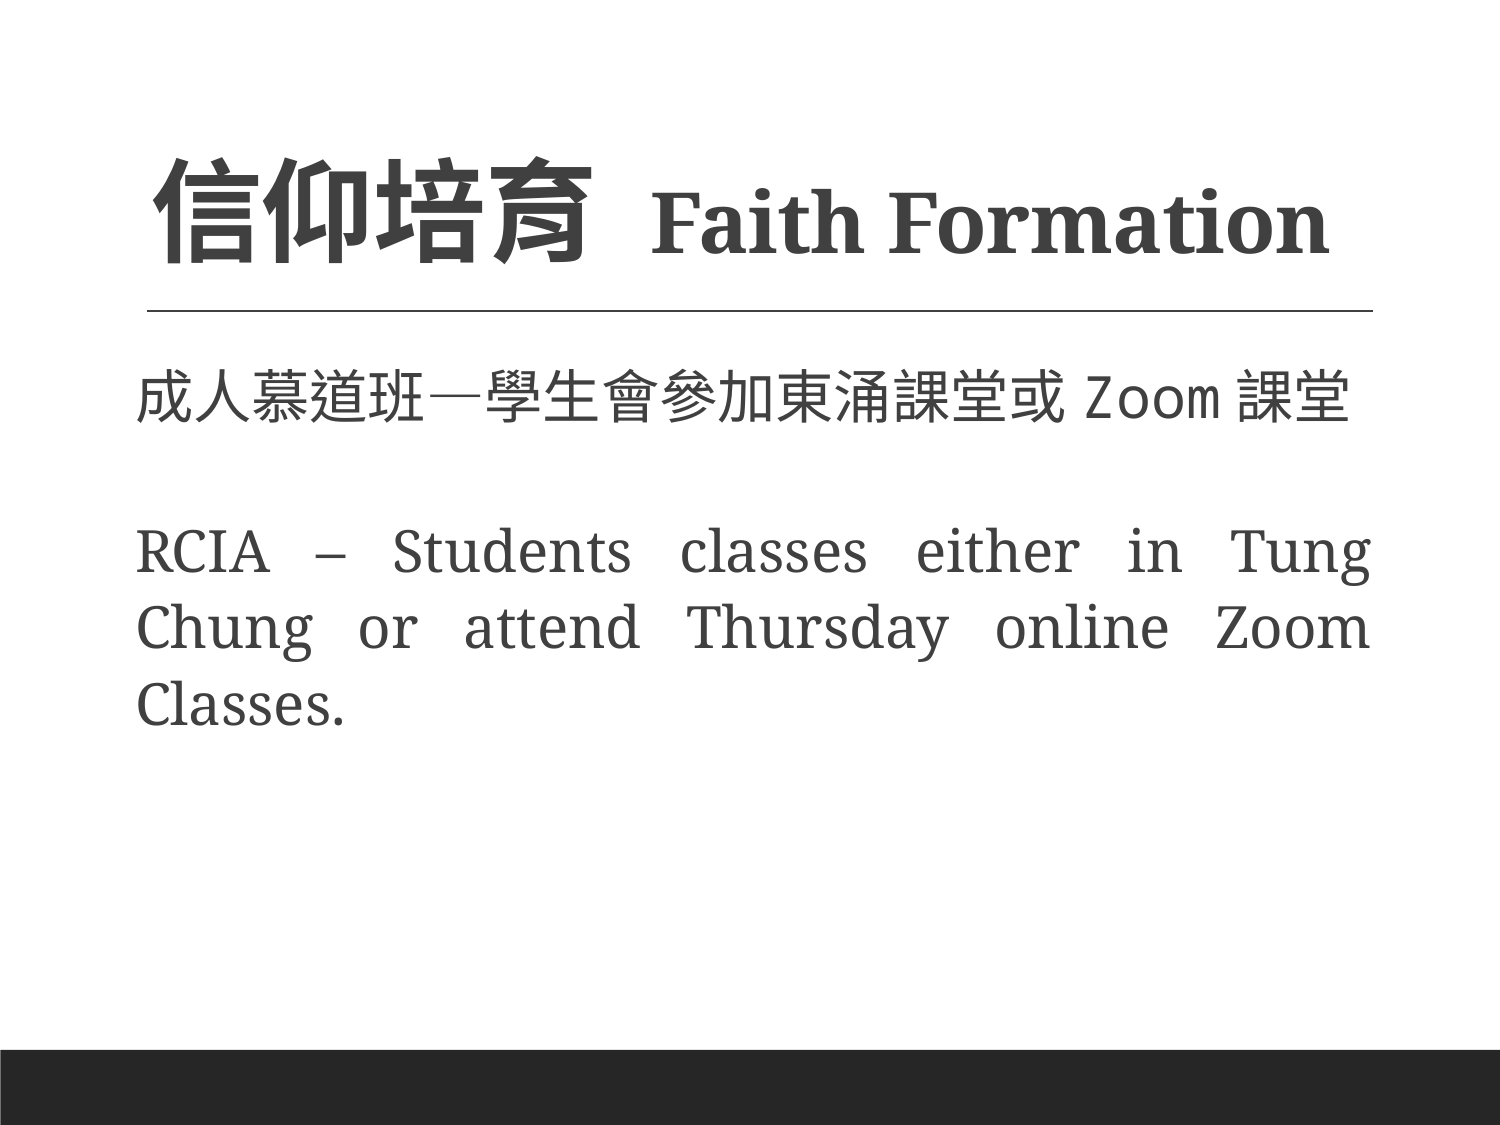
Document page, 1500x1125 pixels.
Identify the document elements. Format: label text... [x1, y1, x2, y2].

title 信仰培育 Faith Formation [135, 47, 1373, 285]
list 成人慕道班—學生會參加東涌課堂或Zoom課堂 RCIA – Students classes either in Tung Chung or attend Thursday online Zoom Classes. [135, 345, 1373, 963]
